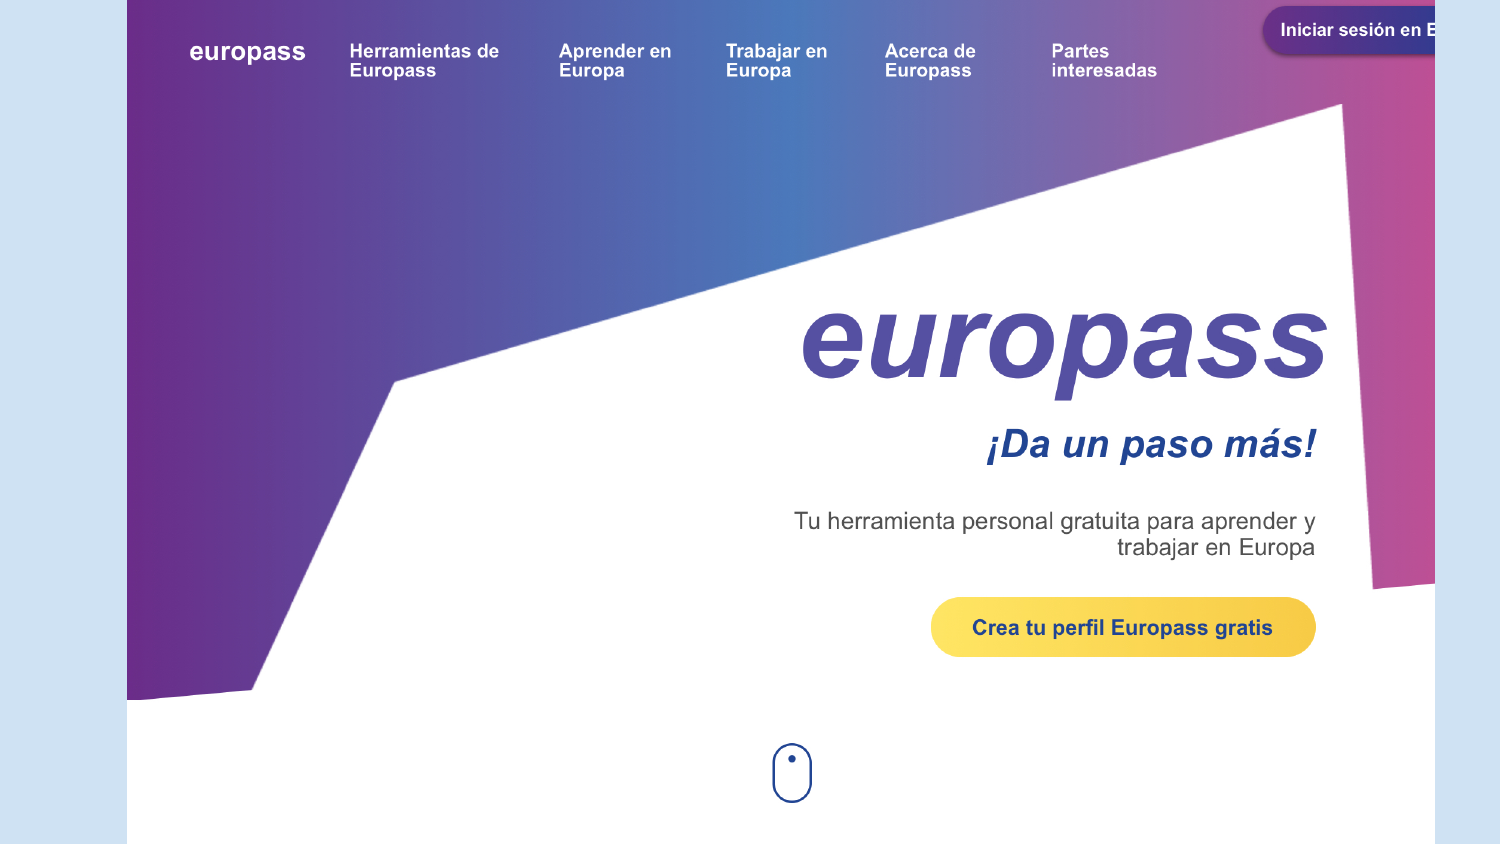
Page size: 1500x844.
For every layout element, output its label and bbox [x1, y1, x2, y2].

picture [127, 0, 1436, 844]
